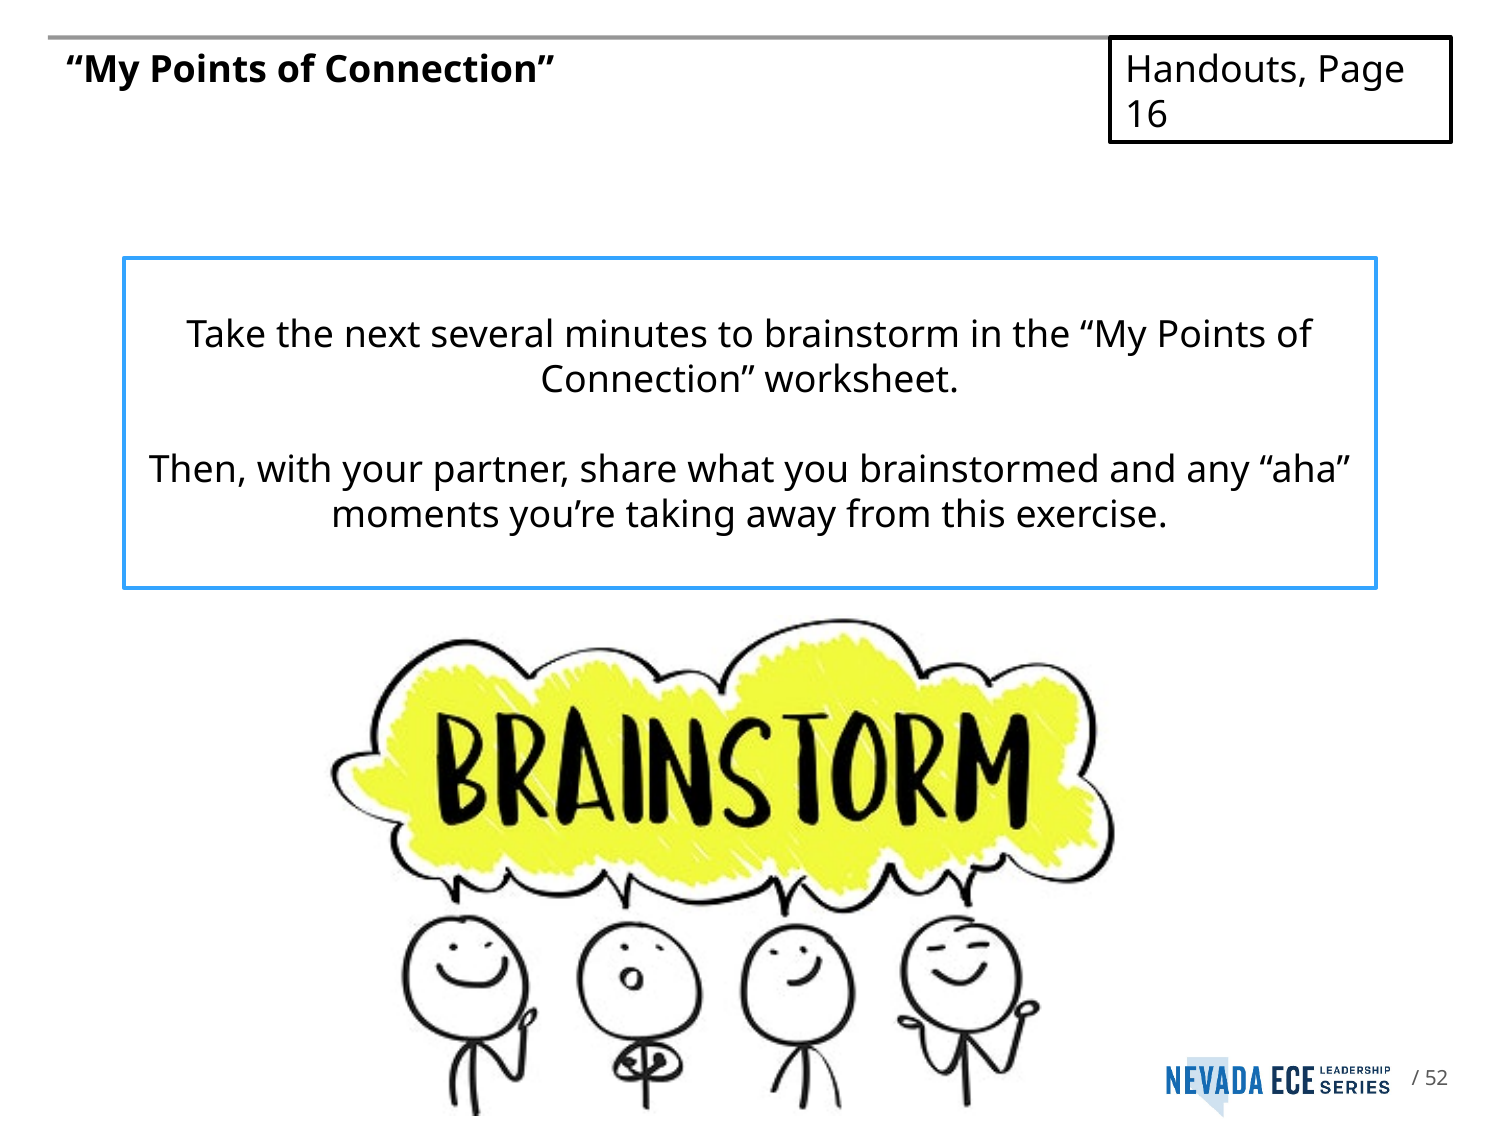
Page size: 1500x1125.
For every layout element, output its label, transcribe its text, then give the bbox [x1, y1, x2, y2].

picture [308, 615, 1142, 1117]
text_box Handouts, Page 16 [1108, 35, 1453, 144]
title “My Points of Connection” [51, 37, 1449, 176]
picture [1162, 1049, 1394, 1121]
text_box Take the next several minutes to brainstorm in the “My Points of Connection” worksheet. Then, with your partner, share what you brainstormed and any “aha” moments you’re taking away from this exercise. [122, 256, 1378, 590]
